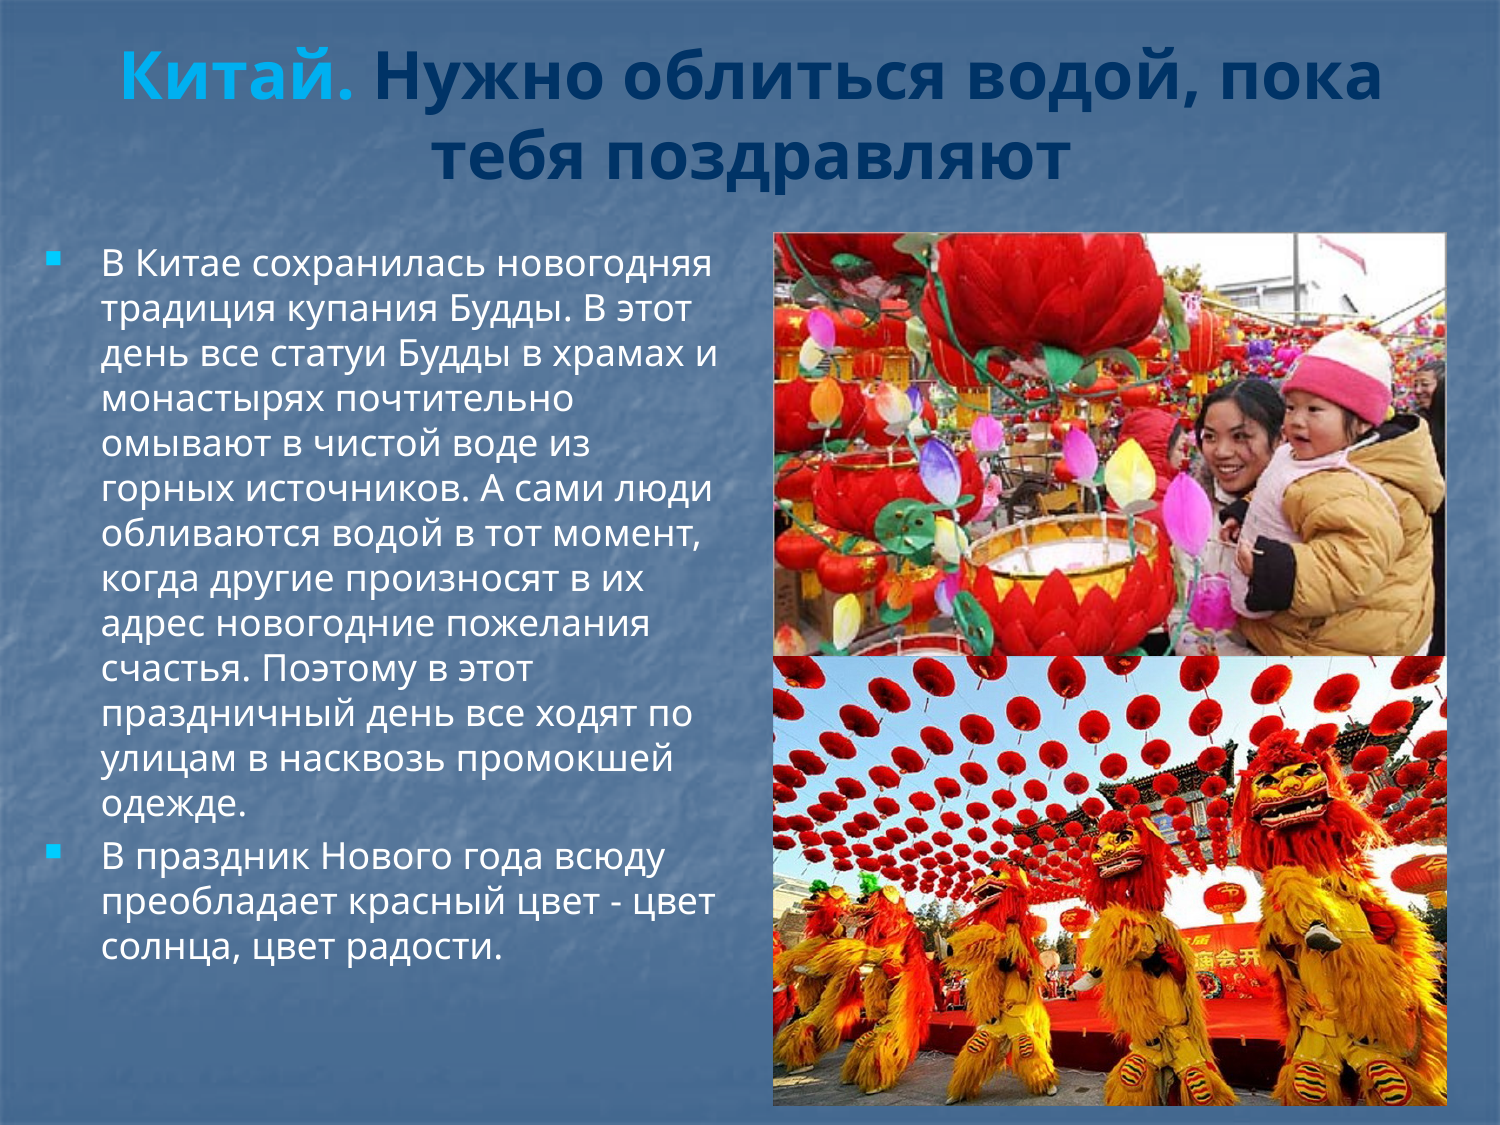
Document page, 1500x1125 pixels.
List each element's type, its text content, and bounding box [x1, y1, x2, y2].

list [773, 656, 1448, 1107]
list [773, 232, 1448, 656]
list В Китае сохранилась новогодняя традиция купания Будды. В этот день все статуи Будды в храмах и монастырях почтительно омывают в чистой воде из горных источников. А сами люди обливаются водой в тот момент, когда другие произносят в их адрес новогодние пожелания счастья. Поэтому в этот праздничный день все ходят по улицам в насквозь промокшей одежде. В праздник Нового года всюду преобладает красный цвет - цвет солнца, цвет радости. [29, 231, 740, 1083]
title Китай. Нужно облиться водой, пока тебя поздравляют [76, 0, 1428, 226]
